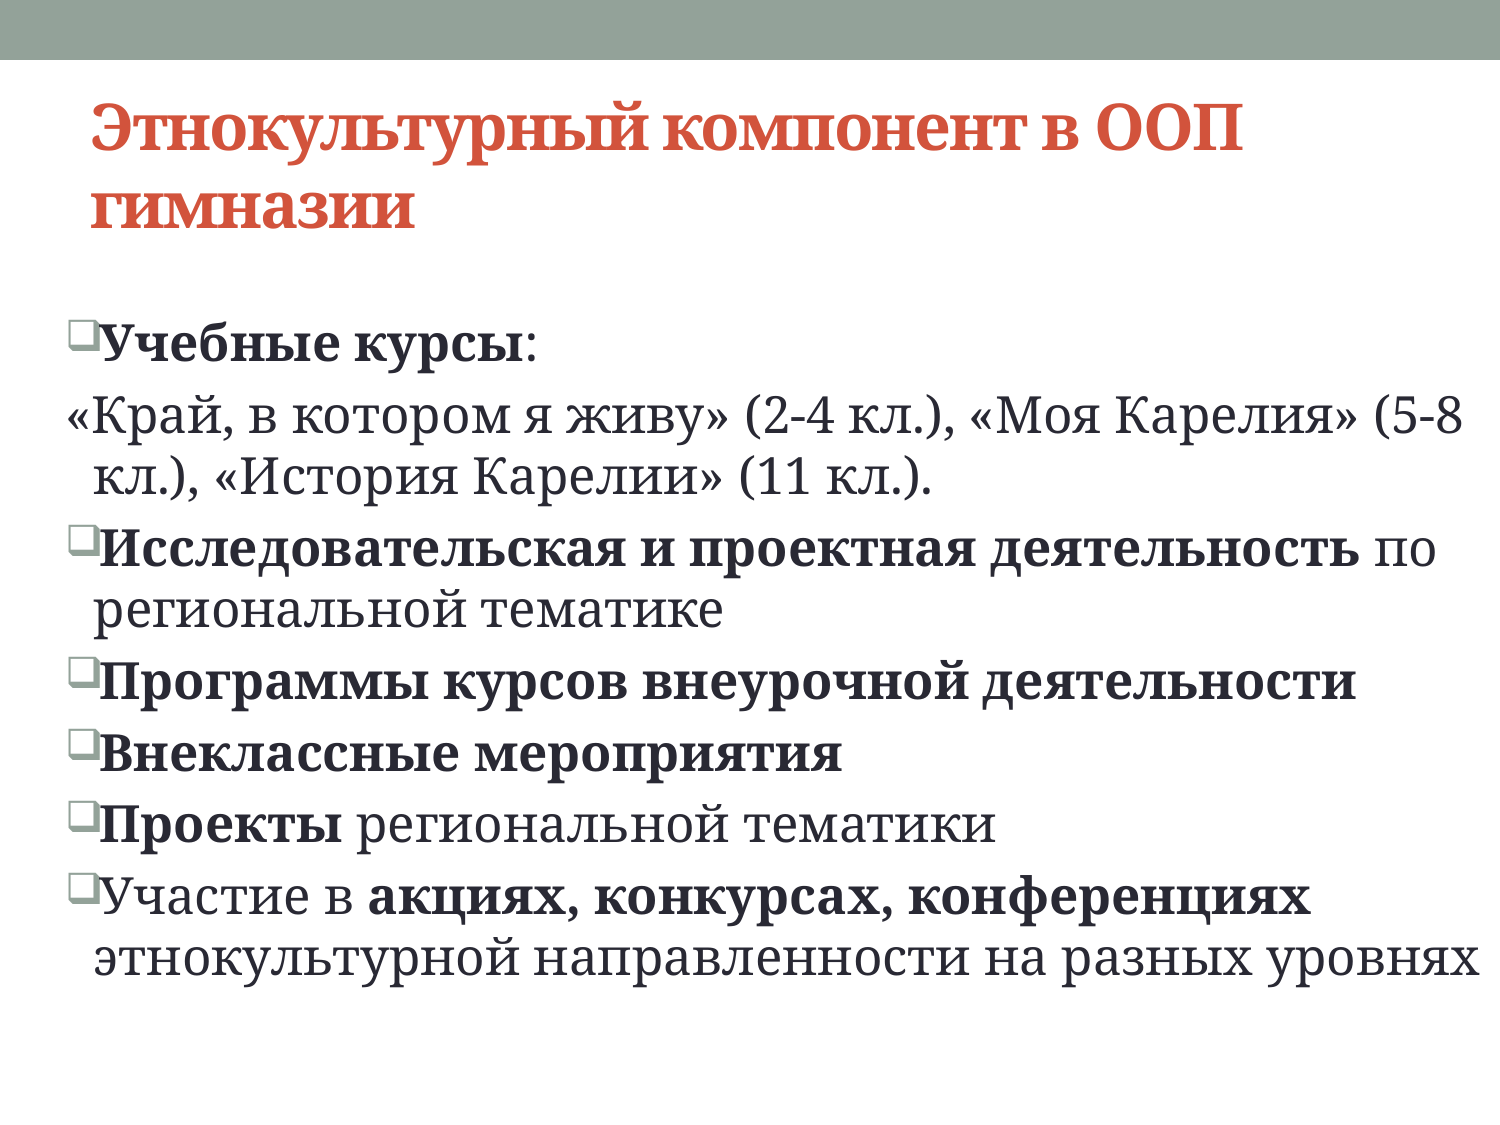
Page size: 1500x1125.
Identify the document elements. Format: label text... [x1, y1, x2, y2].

title Этнокультурный компонент в ООП гимназии [75, 78, 1500, 249]
list Учебные курсы: «Край, в котором я живу» (2-4 кл.), «Моя Карелия» (5-8 кл.), «История Карелии» (11 кл.). Исследовательская и проектная деятельность по региональной тематике Программы курсов внеурочной деятельности Внеклассные мероприятия Проекты региональной тематики Участие в акциях, конкурсах, конференциях этнокультурной направленности на разных уровнях [50, 302, 1500, 1046]
